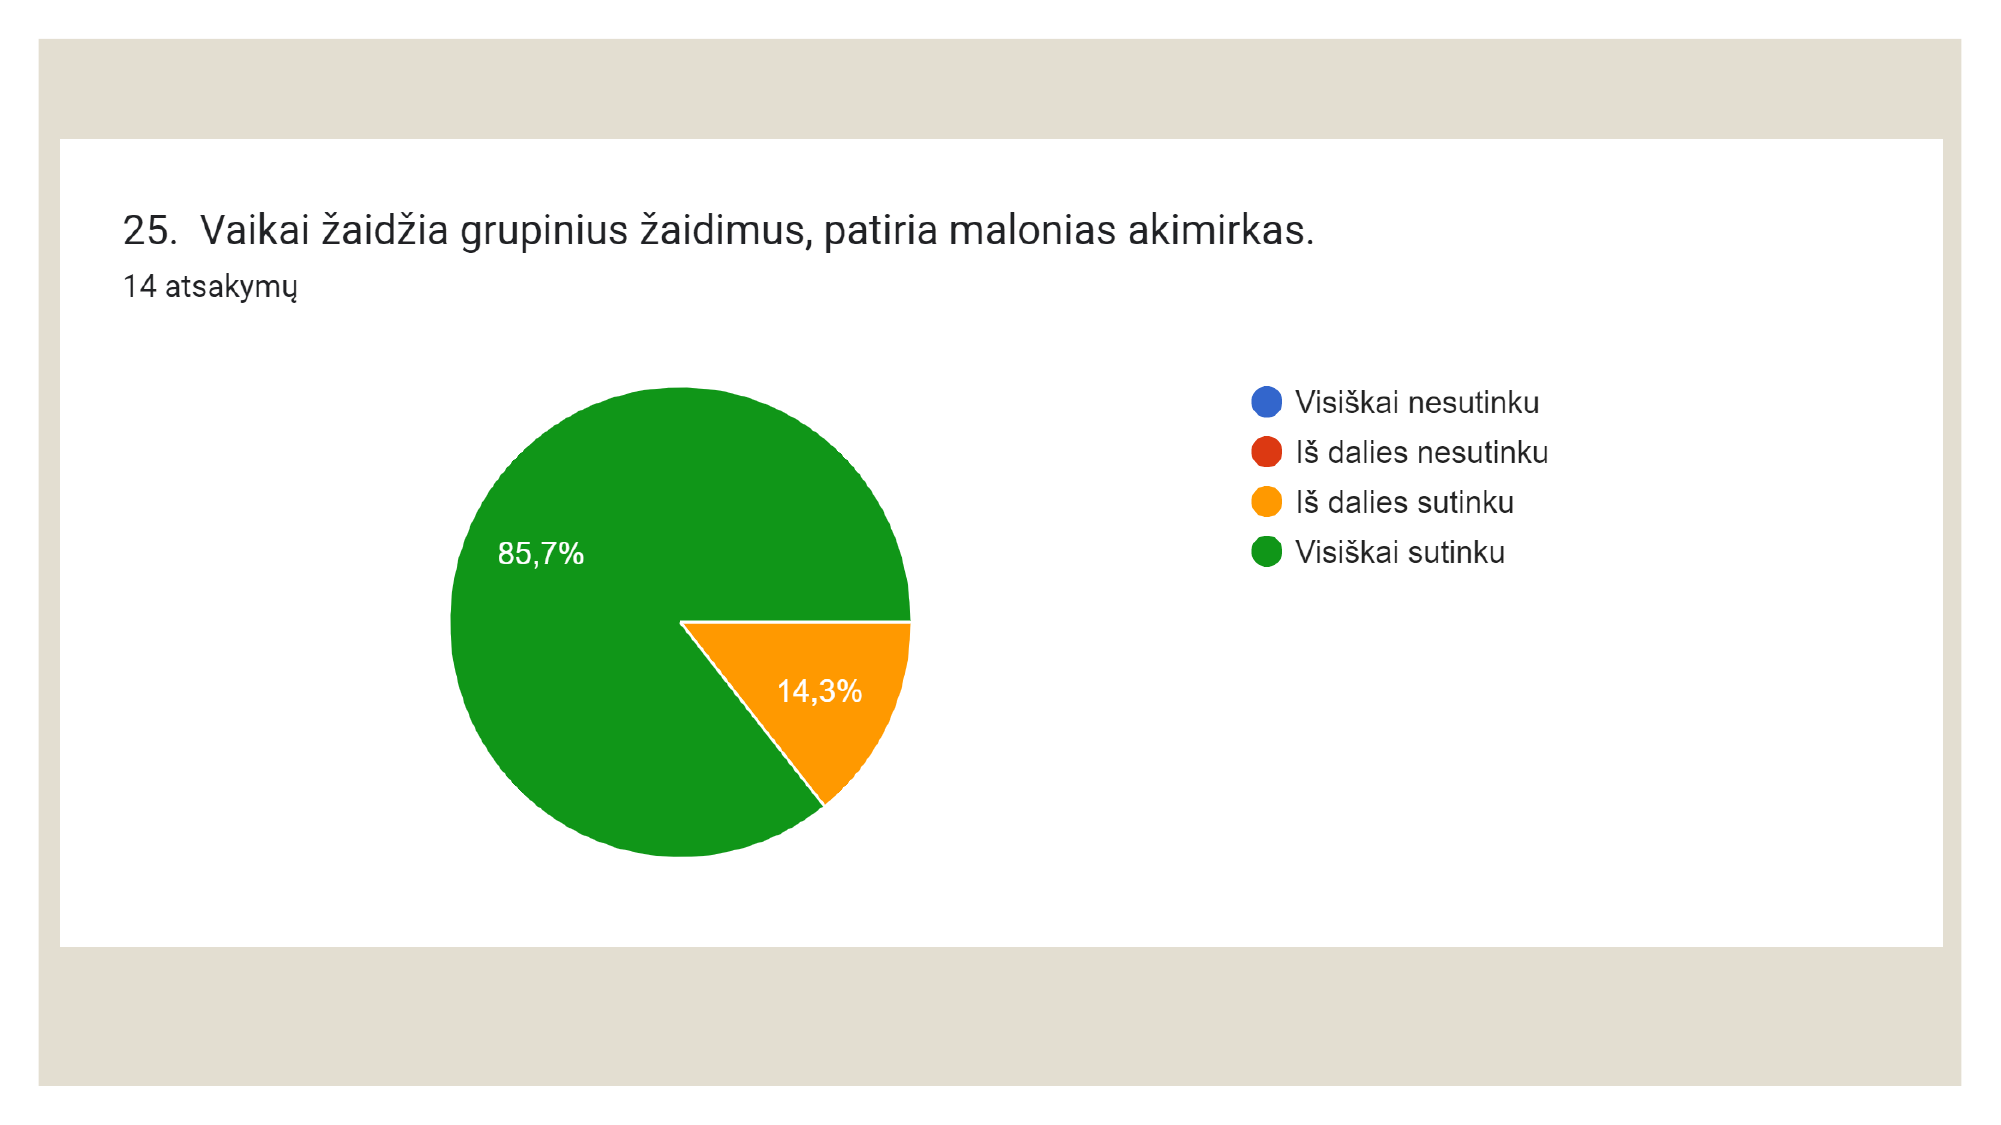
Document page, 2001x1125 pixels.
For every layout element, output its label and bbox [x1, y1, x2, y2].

list [60, 139, 1943, 947]
